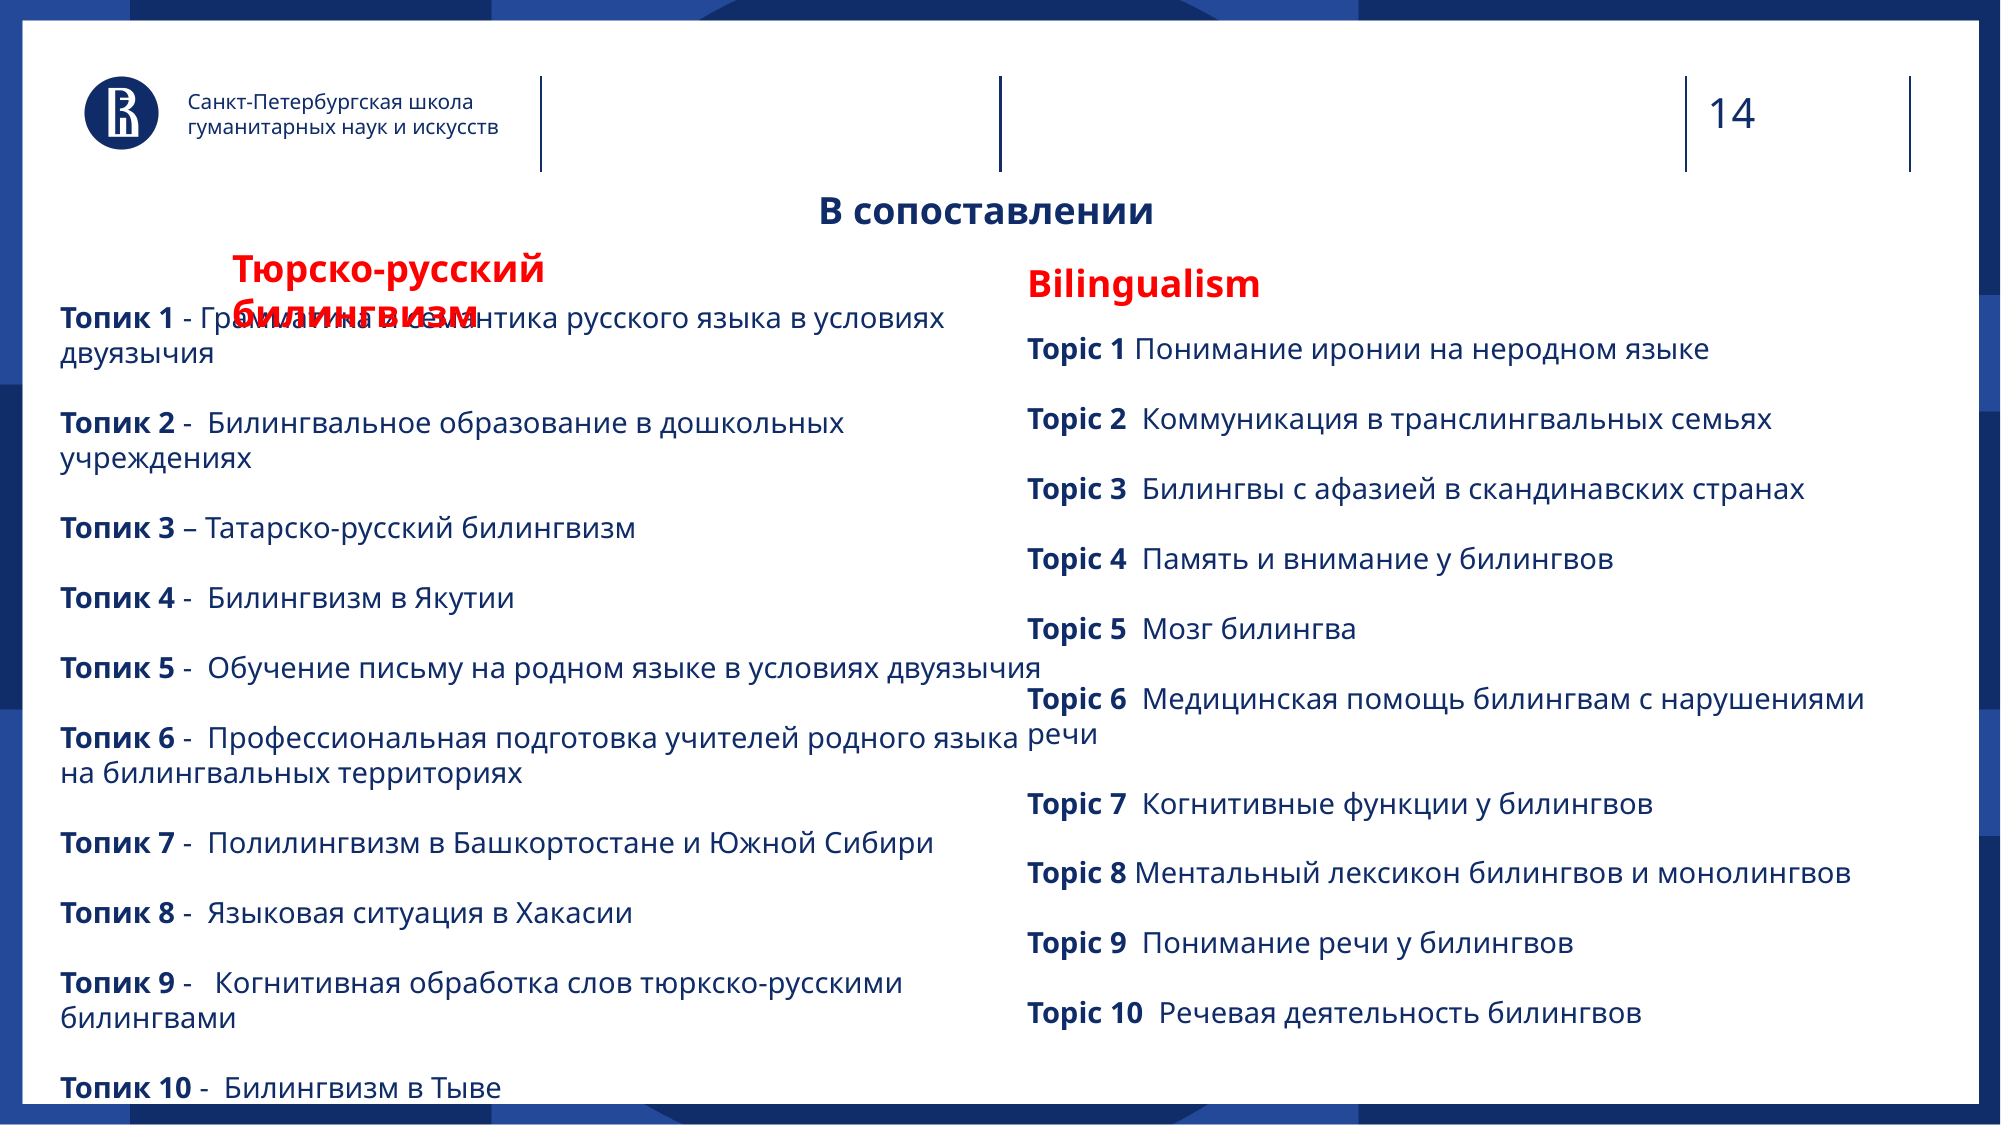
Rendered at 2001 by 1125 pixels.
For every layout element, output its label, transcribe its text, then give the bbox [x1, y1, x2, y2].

text_box В сопоставлении [639, 179, 1334, 240]
text_box Топик 1 - Грамматика и семантика русского языка в условиях двуязычия Топик 2 - Билингвальное образование в дошкольных учреждениях Топик 3 – Татарско-русский билингвизм Топик 4 - Билингвизм в Якутии Топик 5 - Обучение письму на родном языке в условиях двуязычия Топик 6 - Профессиональная подготовка учителей родного языка на билингвальных территориях Топик 7 - Полилингвизм в Башкортостане и Южной Сибири Топик 8 - Языковая ситуация в Хакасии Топик 9 - Когнитивная обработка слов тюркско-русскими билингвами Топик 10 - Билингвизм в Тыве [45, 292, 1059, 1125]
list Санкт-Петербургская школа гуманитарных наук и искусств [187, 88, 500, 157]
text_box Topic 1 Понимание иронии на неродном языке Topic 2 Коммуникация в транслингвальных семьях Topic 3 Билингвы с афазией в скандинавских странах Topic 4 Память и внимание у билингвов Topic 5 Мозг билингва Topic 6 Медицинская помощь билингвам с нарушениями речи Topic 7 Когнитивные функции у билингвов Topic 8 Ментальный лексикон билингвов и монолингвов Topic 9 Понимание речи у билингвов Topic 10 Речевая деятельность билингвов [1012, 323, 1897, 1062]
picture [0, 0, 2001, 1125]
text_box Тюрско-русский билингвизм [217, 237, 724, 343]
text_box Bilingualism [1012, 252, 1878, 313]
